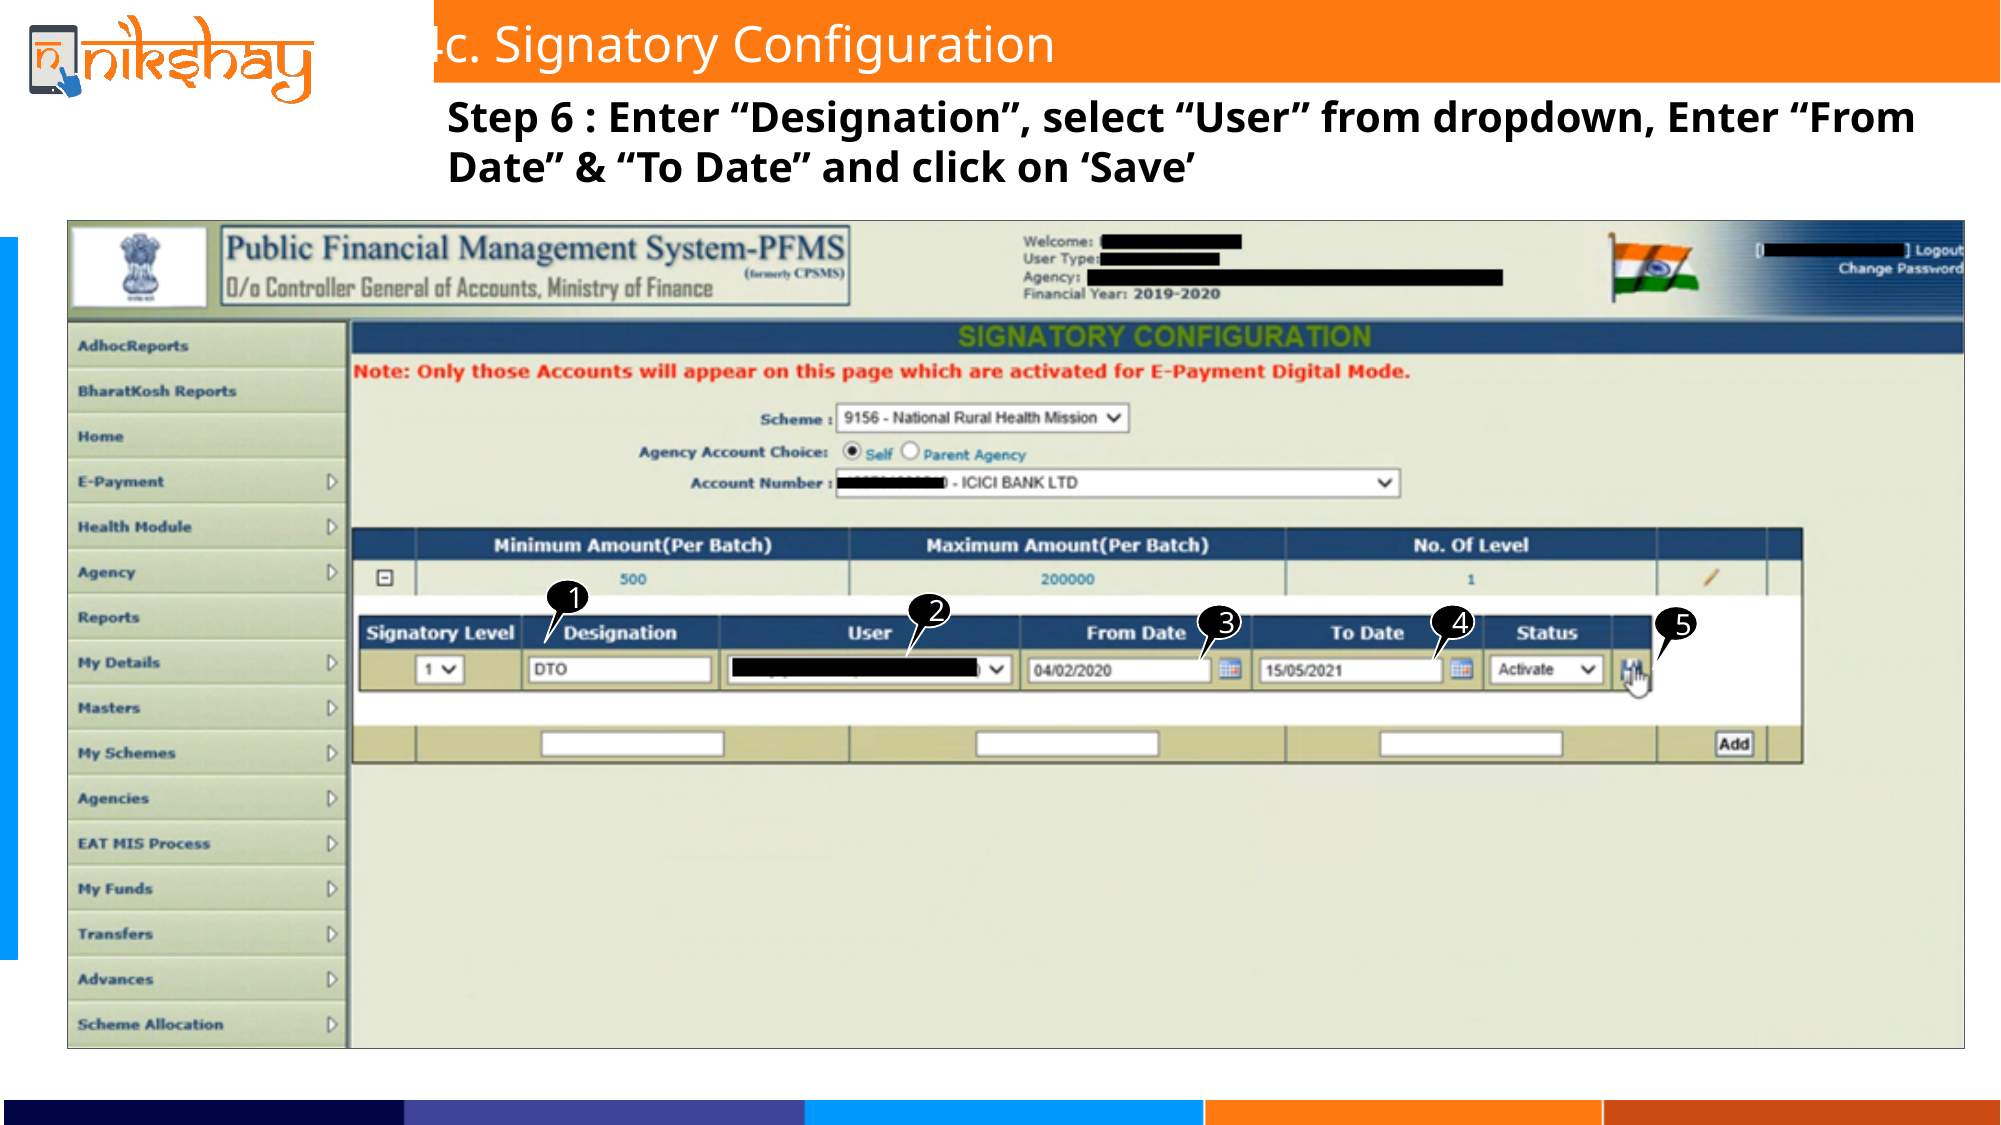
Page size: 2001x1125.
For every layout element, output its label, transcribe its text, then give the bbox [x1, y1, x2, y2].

picture [21, 0, 321, 121]
text_box 4c. Signatory Configuration [401, 5, 1072, 81]
text_box Step 6 : Enter “Designation”, select “User” from dropdown, Enter “From Date” & “To Date” and click on ‘Save’ [432, 83, 1986, 199]
picture [66, 220, 1966, 1049]
picture [4, 1100, 2001, 1125]
